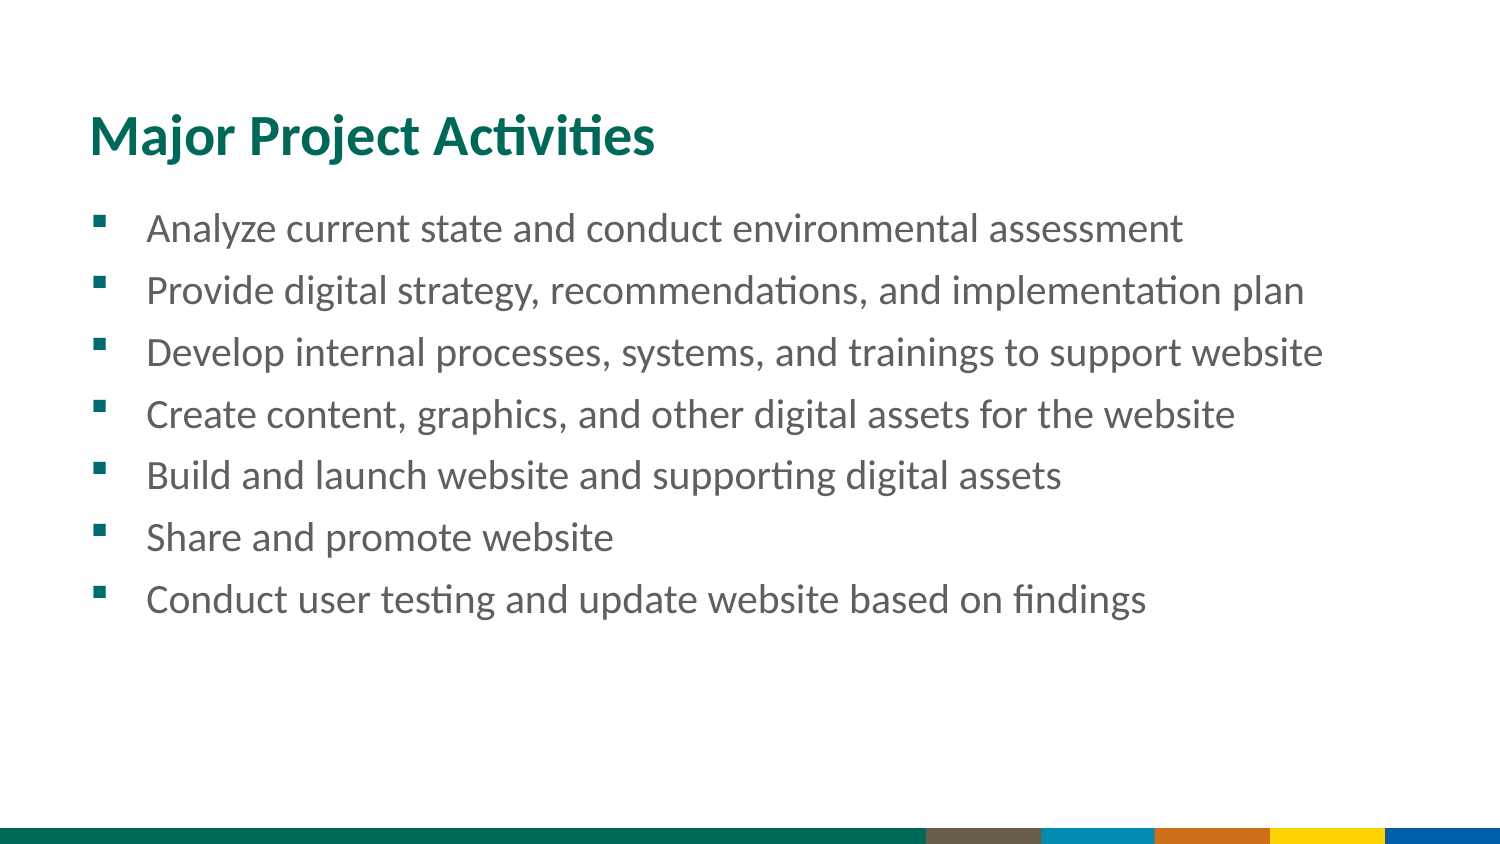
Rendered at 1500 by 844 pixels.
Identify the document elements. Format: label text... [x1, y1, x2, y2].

title Major Project Activities [75, 33, 1425, 175]
picture [1154, 828, 1500, 844]
list Analyze current state and conduct environmental assessment Provide digital strategy, recommendations, and implementation plan Develop internal processes, systems, and trainings to support website Create content, graphics, and other digital assets for the website Build and launch website and supporting digital assets Share and promote website Conduct user testing and update website based on findings [75, 190, 1425, 739]
picture [0, 828, 1042, 844]
